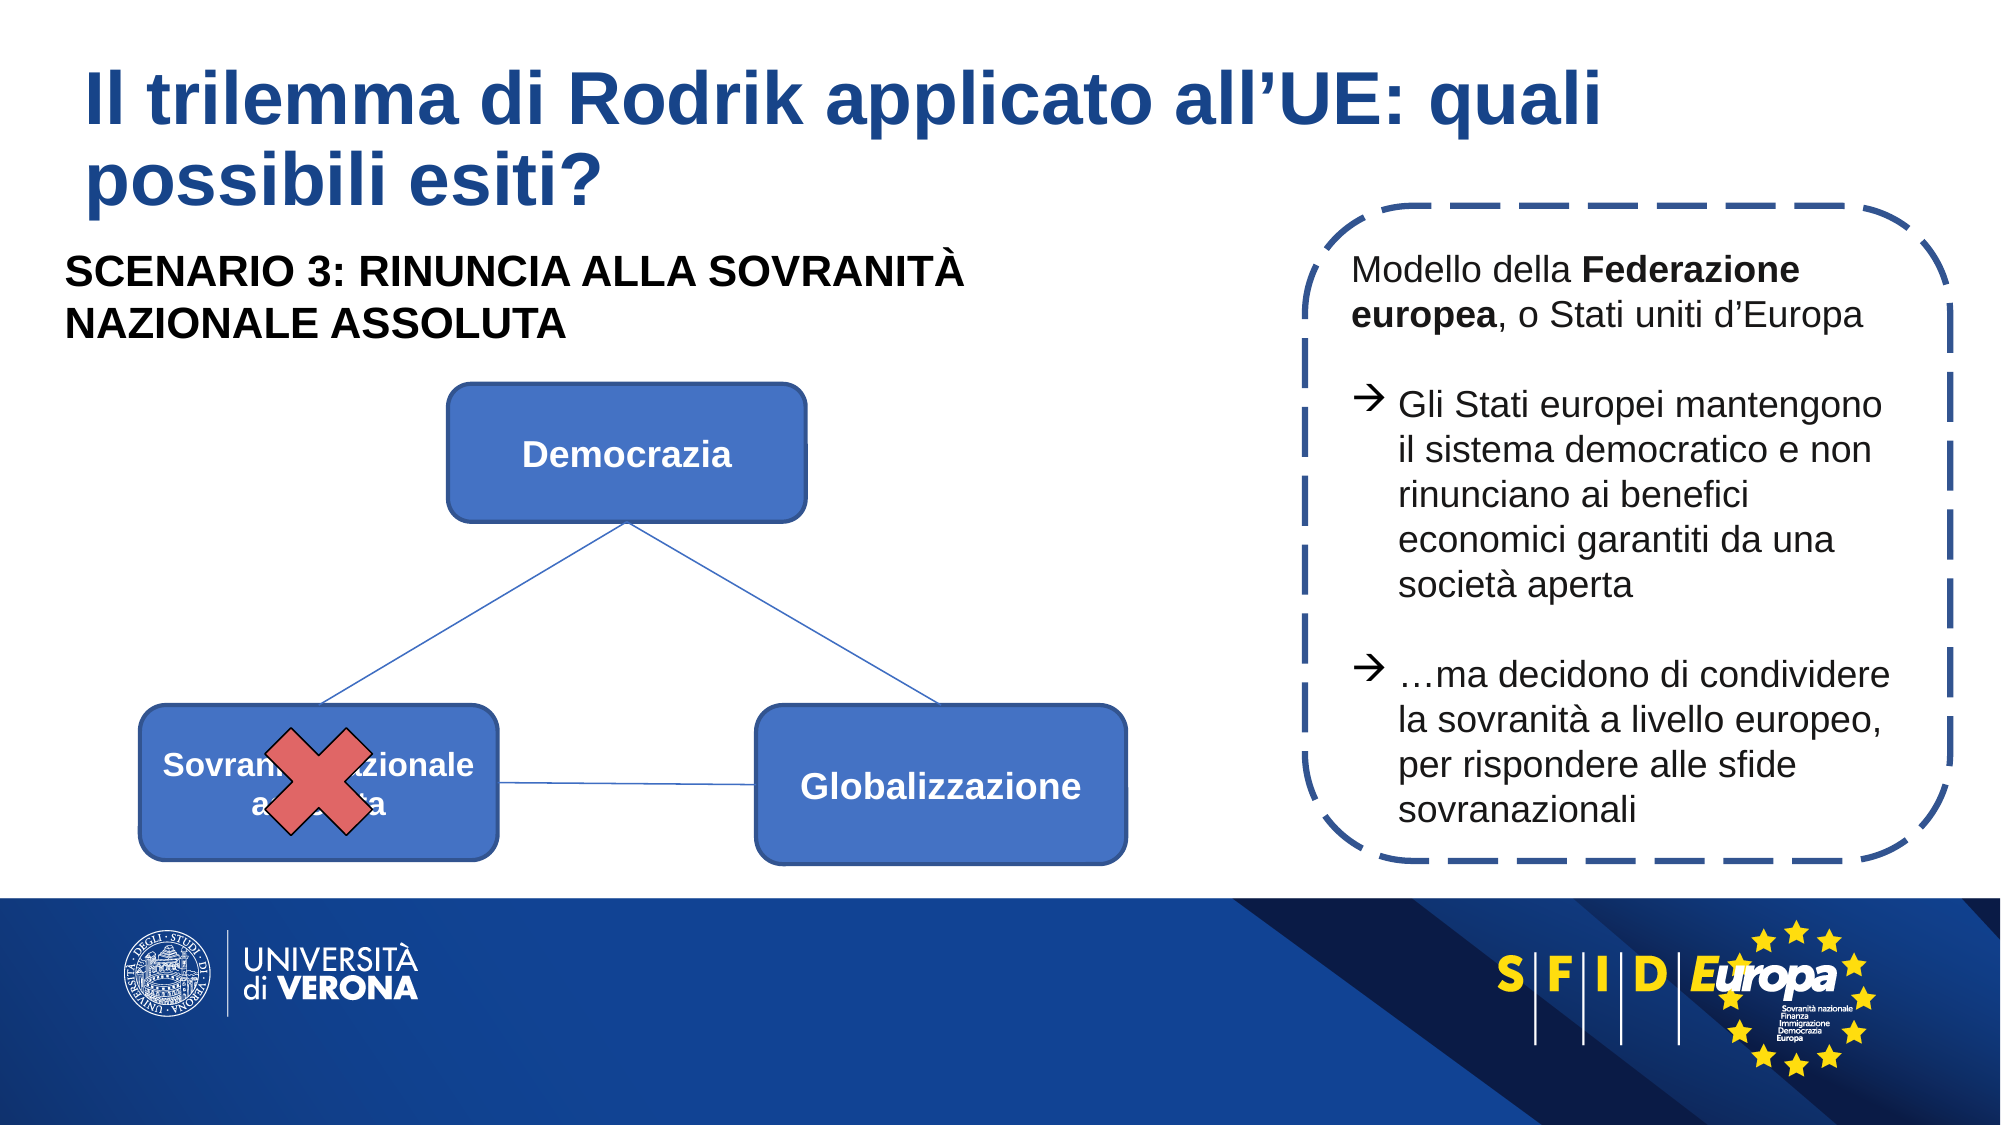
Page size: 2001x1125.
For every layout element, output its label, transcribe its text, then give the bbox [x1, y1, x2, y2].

text_box SCENARIO 3: RINUNCIA ALLA SOVRANITÀ NAZIONALE ASSOLUTA [49, 235, 1105, 355]
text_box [318, 521, 625, 706]
title Il trilemma di Rodrik applicato all’UE: quali possibili esiti? [84, 59, 1880, 236]
text_box [264, 727, 373, 836]
picture [0, 0, 2001, 1125]
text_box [626, 521, 942, 706]
text_box Globalizzazione [753, 702, 1129, 867]
text_box Sovranità nazionale assoluta [137, 702, 500, 863]
text_box Modello della Federazione europea, o Stati uniti d’Europa Gli Stati europei mantengono il sistema democratico e non rinunciano ai benefici economici garantiti da una società aperta …ma decidono di condividere la sovranità a livello europeo, per rispondere alle sfide sovranazionali [1302, 203, 1953, 864]
text_box Democrazia [445, 381, 808, 520]
